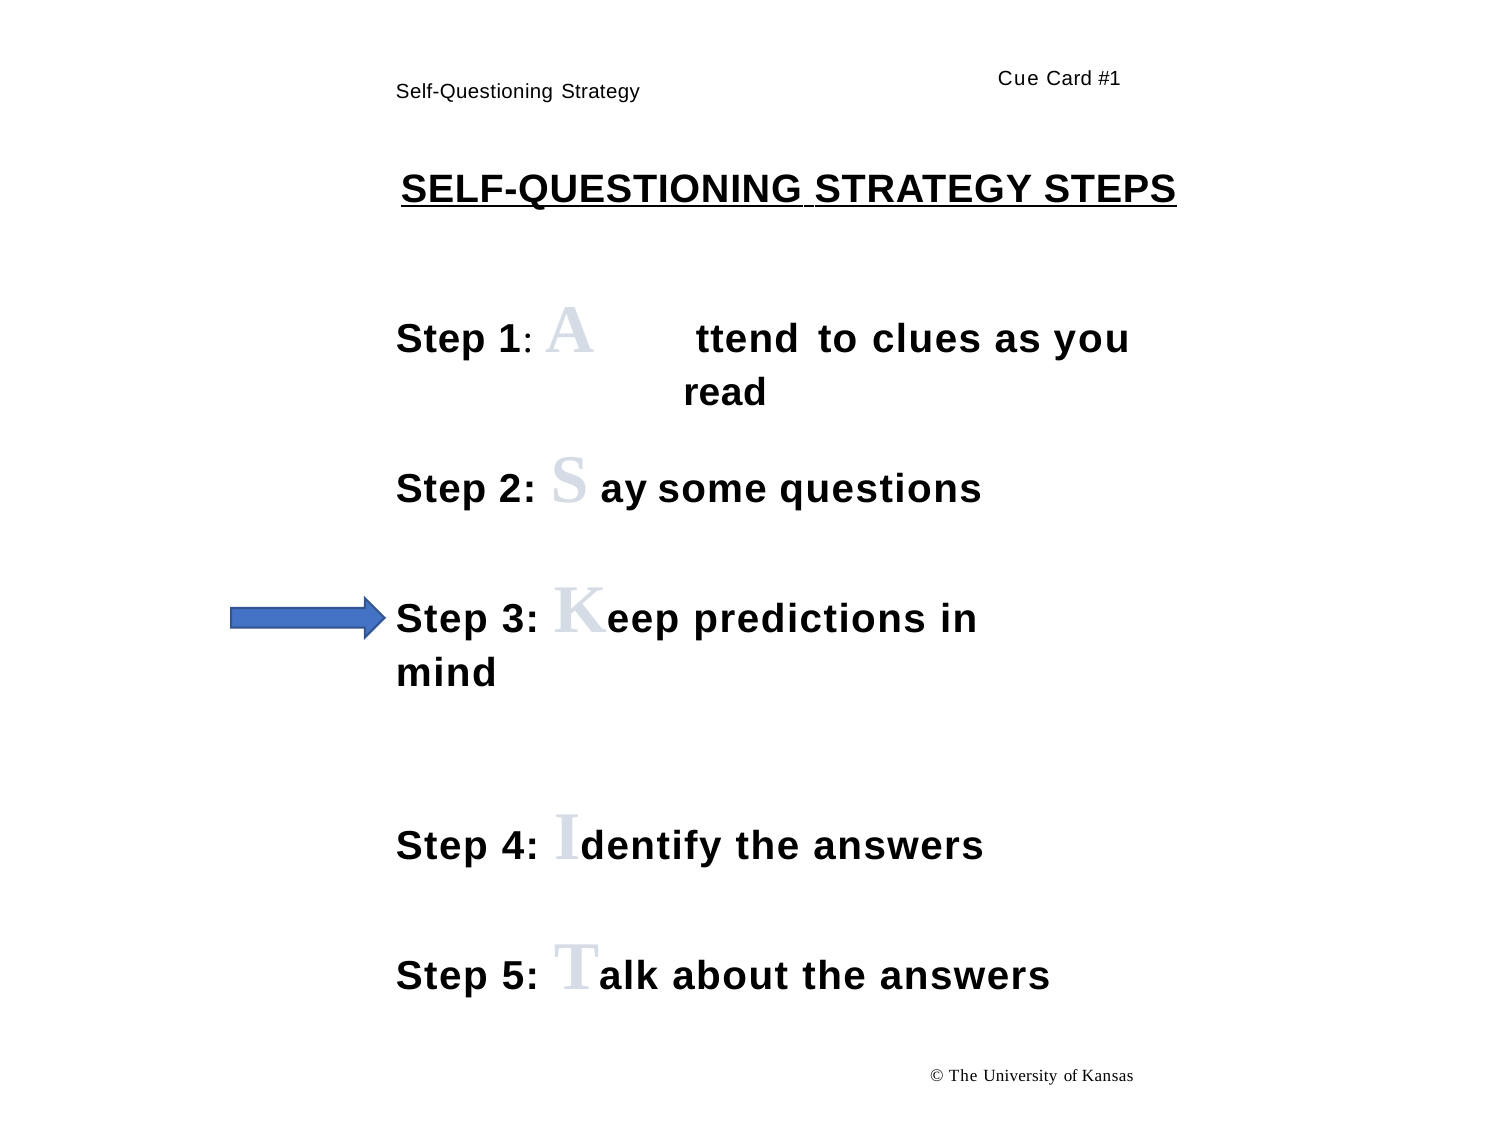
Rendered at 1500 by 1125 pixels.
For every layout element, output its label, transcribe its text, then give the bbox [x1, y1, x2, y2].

text_box [230, 595, 387, 640]
text_box Self-Questioning Strategy [394, 78, 642, 104]
text_box © The University of Kansas [928, 1064, 1134, 1087]
text_box SELF-QUESTIONING STRATEGY STEPS Step 1: A ttend to clues as you read Step 2: S aysome questions Step 3: Keep predictions in mind Step 4: Identify the answers Step 5: Talk about the answers [394, 163, 1193, 792]
text_box Cue Card #1 [996, 65, 1122, 91]
